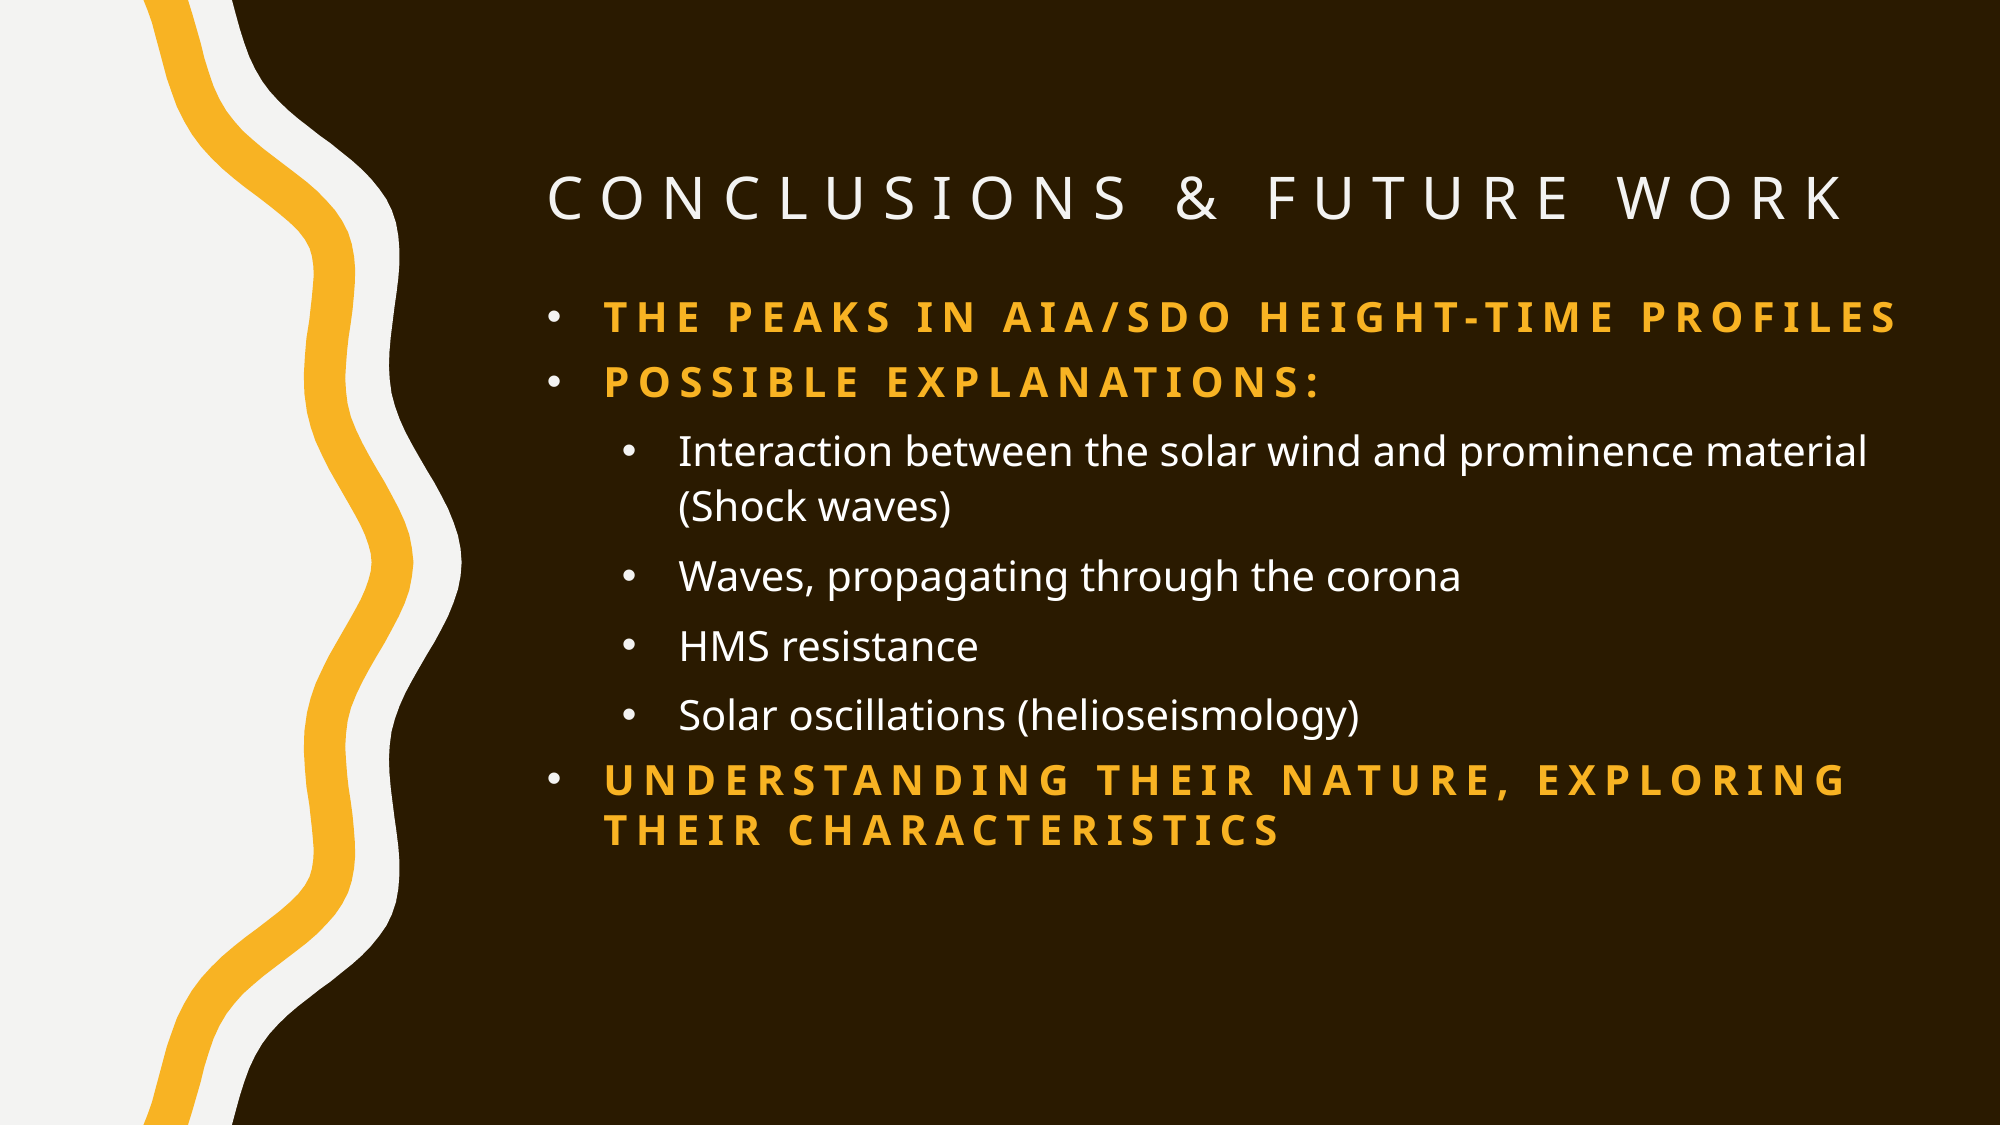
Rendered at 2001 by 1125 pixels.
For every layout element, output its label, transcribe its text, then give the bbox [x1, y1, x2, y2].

list The PEAKS IN AIA/SDO height-time profiles POSSIBLE EXPLANATIONS: Interaction between the solar wind and prominence material (Shock waves) Waves, propagating through the corona HMS resistance Solar oscillations (helioseismology) UNDERSTANDING THEIR NATURE, EXPLORING THEIR CHARACTERISTICS [531, 283, 2000, 1003]
title Conclusions & Future Work [531, 115, 1875, 240]
